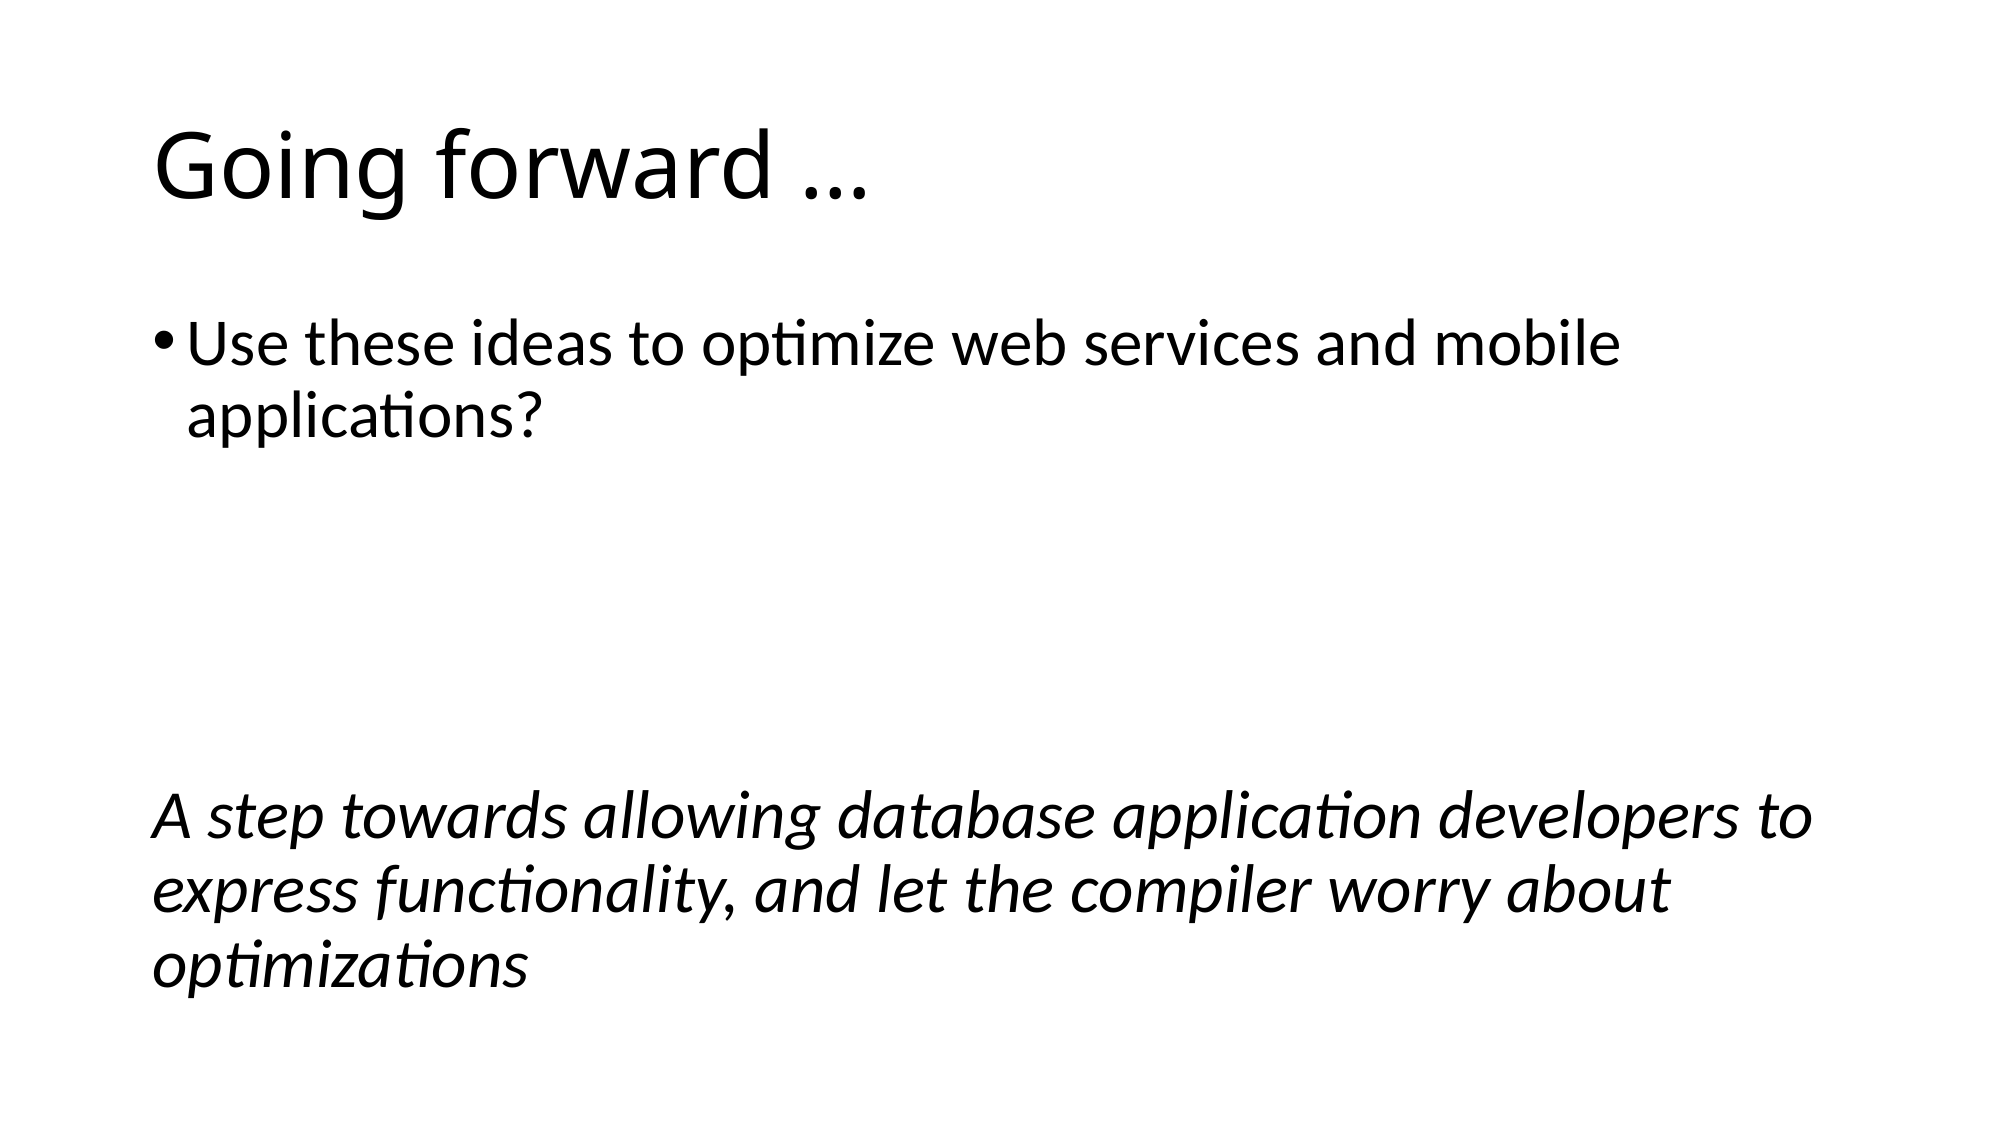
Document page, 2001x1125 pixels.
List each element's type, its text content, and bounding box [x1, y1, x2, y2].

title Going forward … [137, 59, 1863, 278]
list Use these ideas to optimize web services and mobile applications? A step towards allowing database application developers to express functionality, and let the compiler worry about optimizations [137, 299, 1863, 1014]
